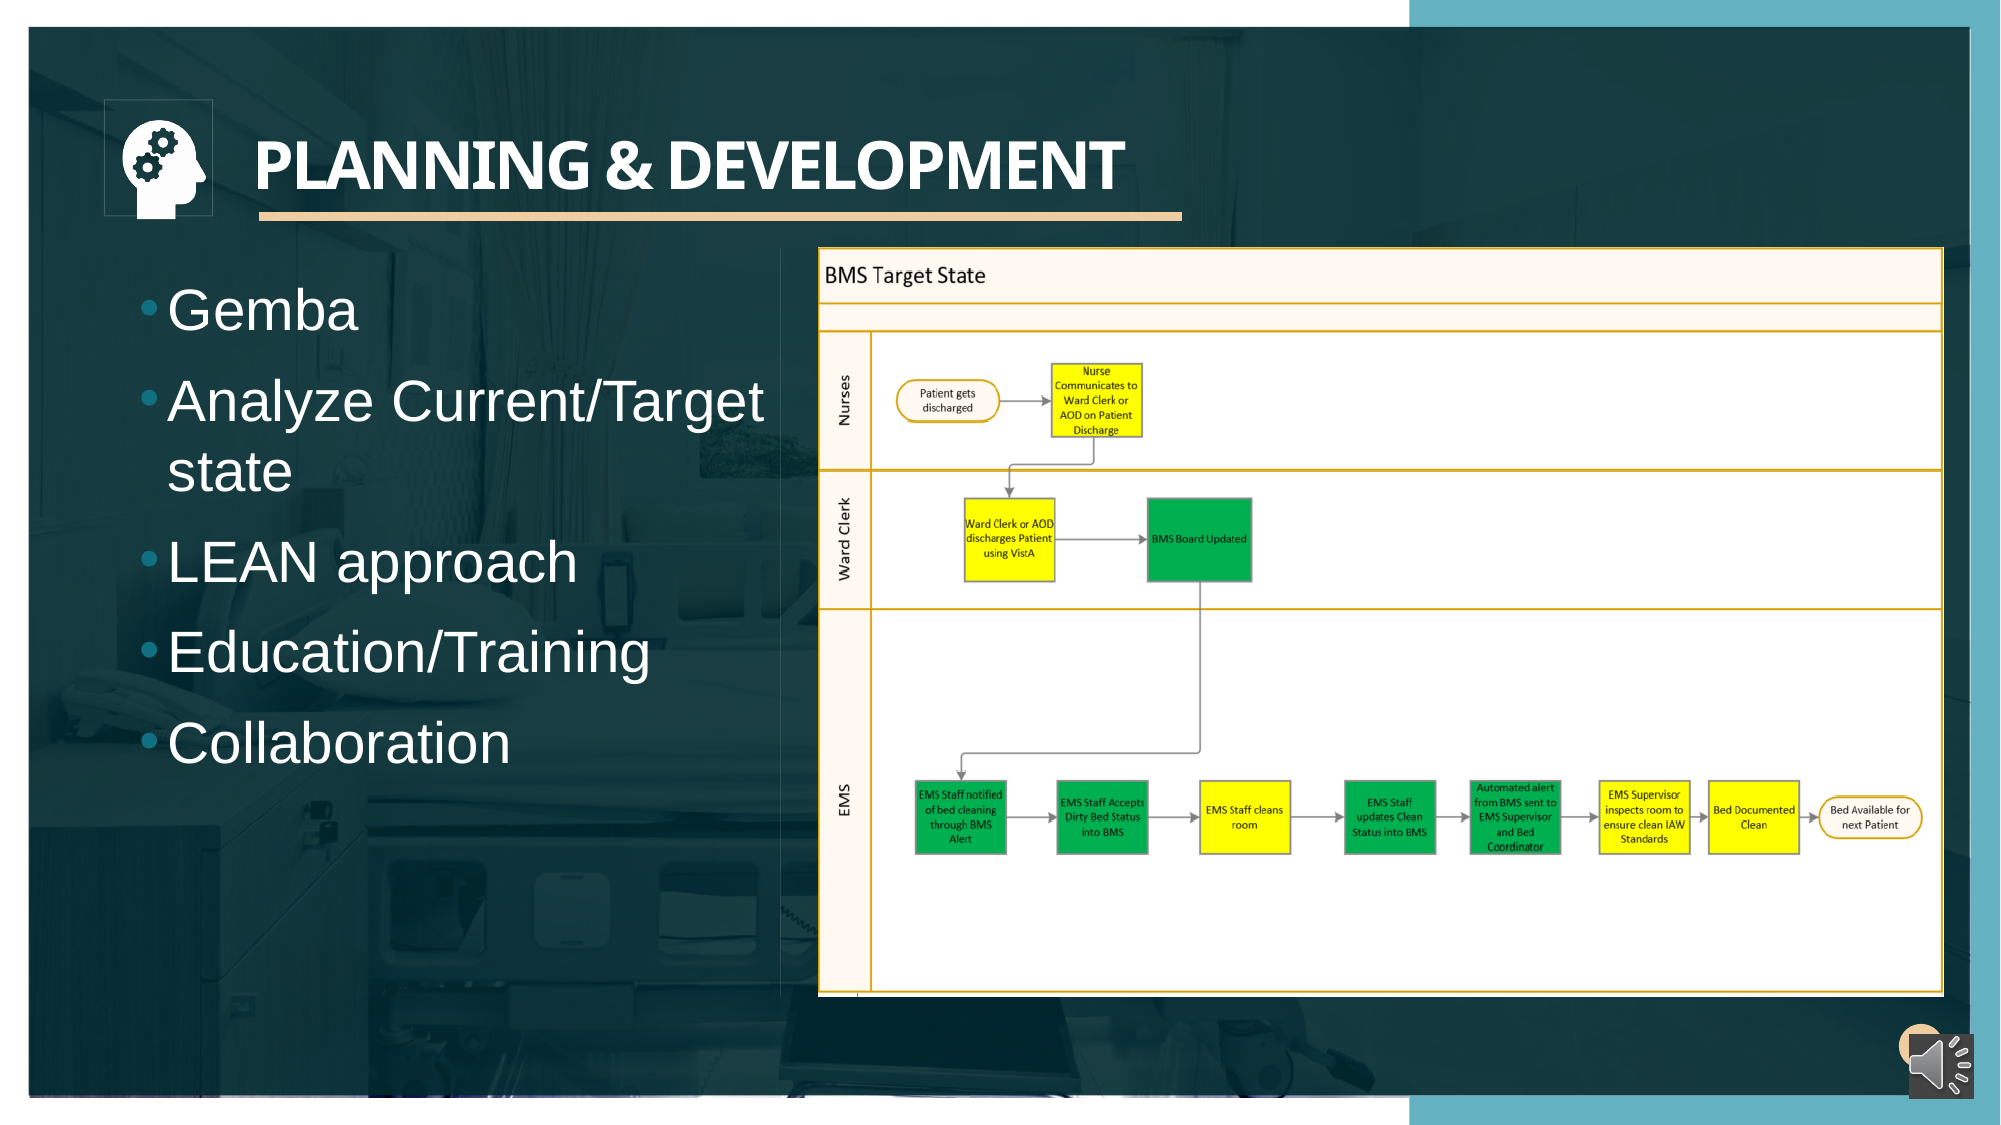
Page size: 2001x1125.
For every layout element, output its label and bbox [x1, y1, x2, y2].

text_box [28, 26, 1971, 1097]
picture [29, 29, 1975, 1100]
